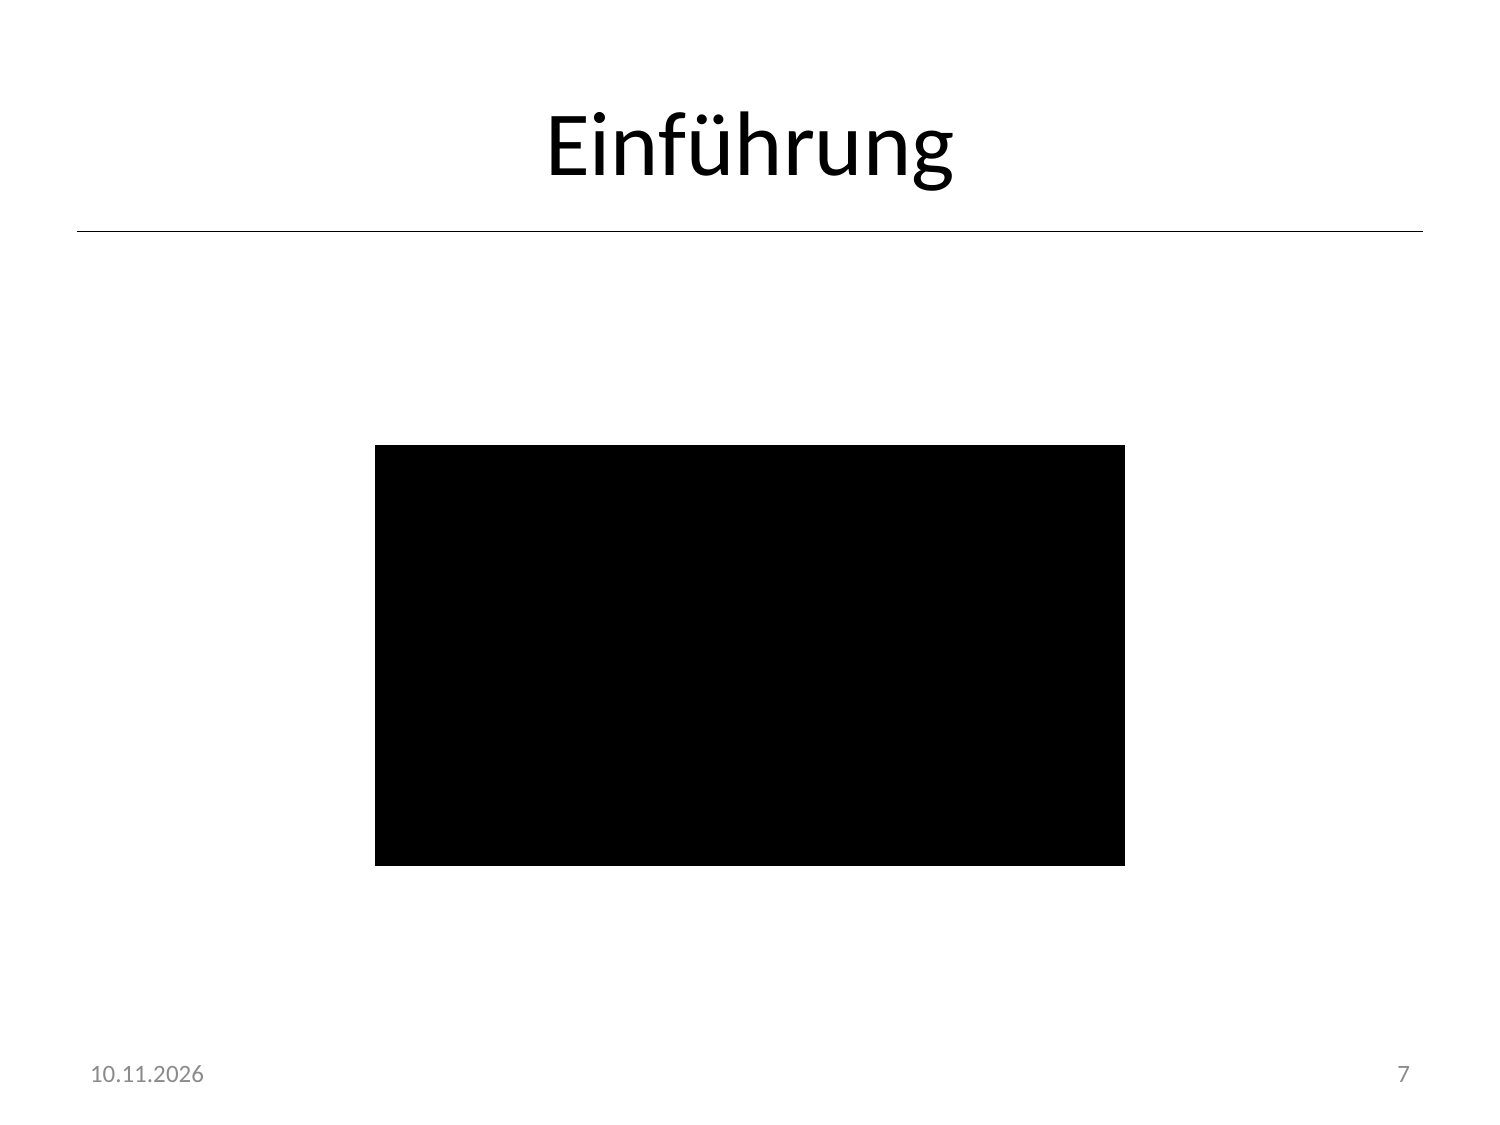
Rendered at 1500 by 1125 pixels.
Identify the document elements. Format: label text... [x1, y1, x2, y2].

slide_number 7 [1074, 1042, 1425, 1103]
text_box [374, 444, 1126, 867]
title Einführung [75, 45, 1425, 233]
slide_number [75, 1042, 425, 1103]
